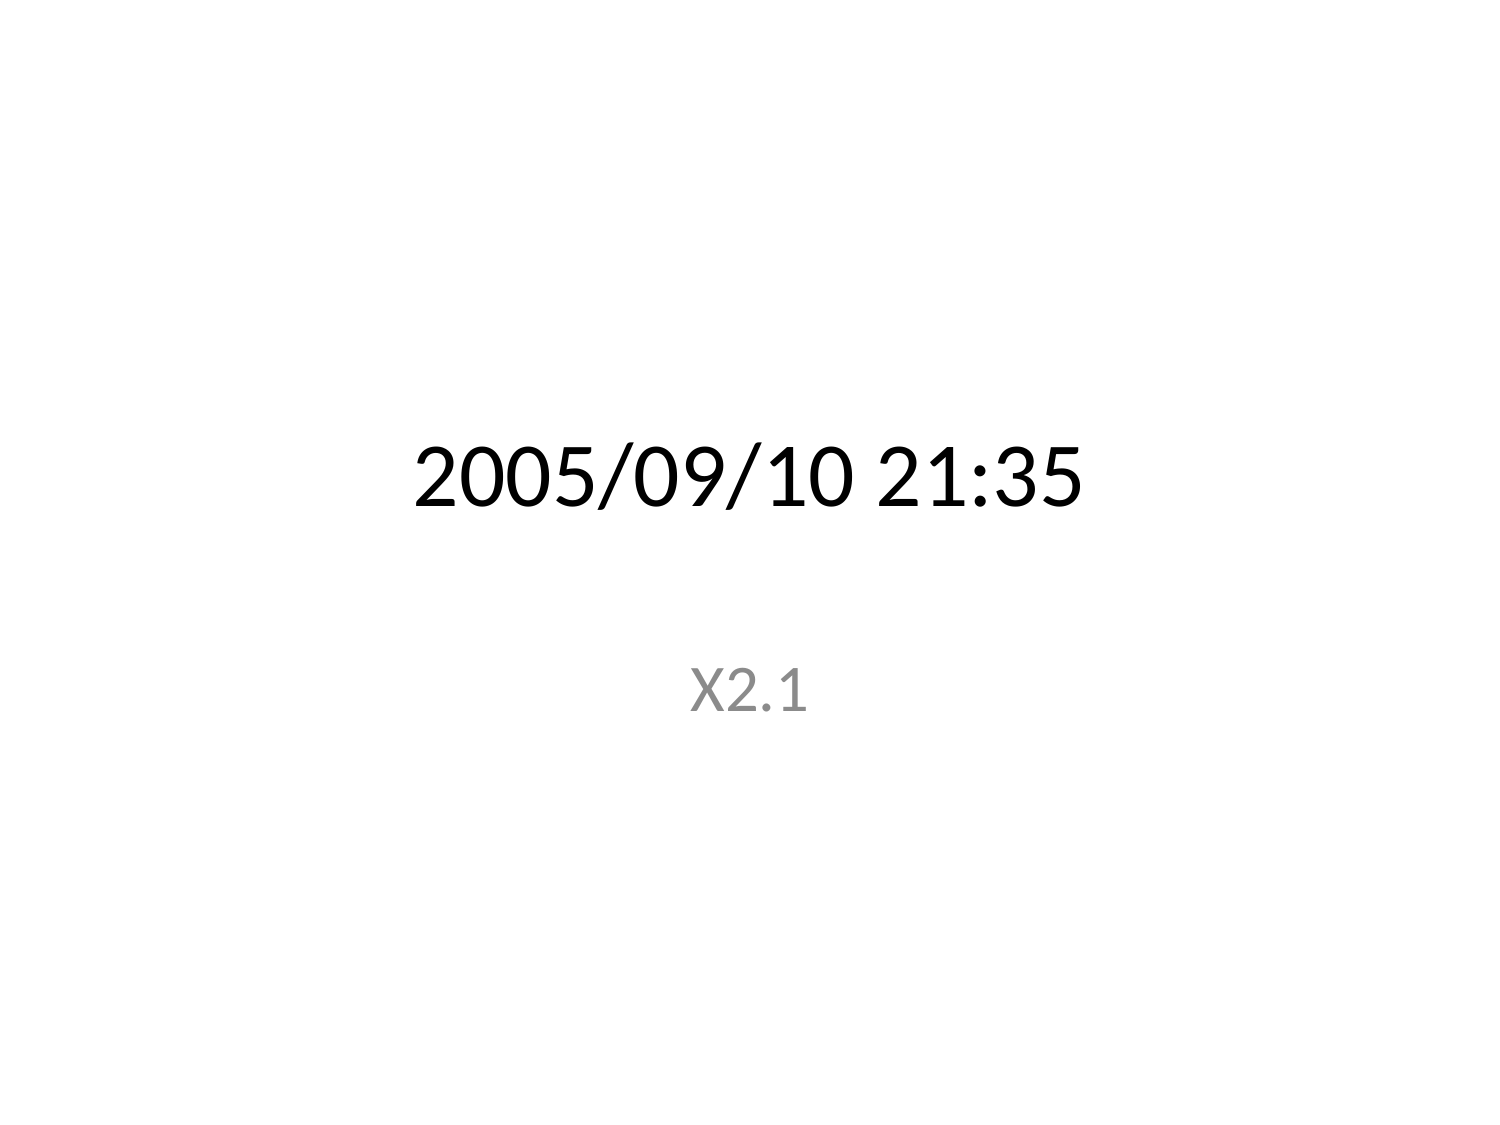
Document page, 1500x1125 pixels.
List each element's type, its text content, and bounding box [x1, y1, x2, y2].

title 2005/09/10 21:35 [112, 349, 1388, 591]
subtitle X2.1 [225, 637, 1275, 925]
